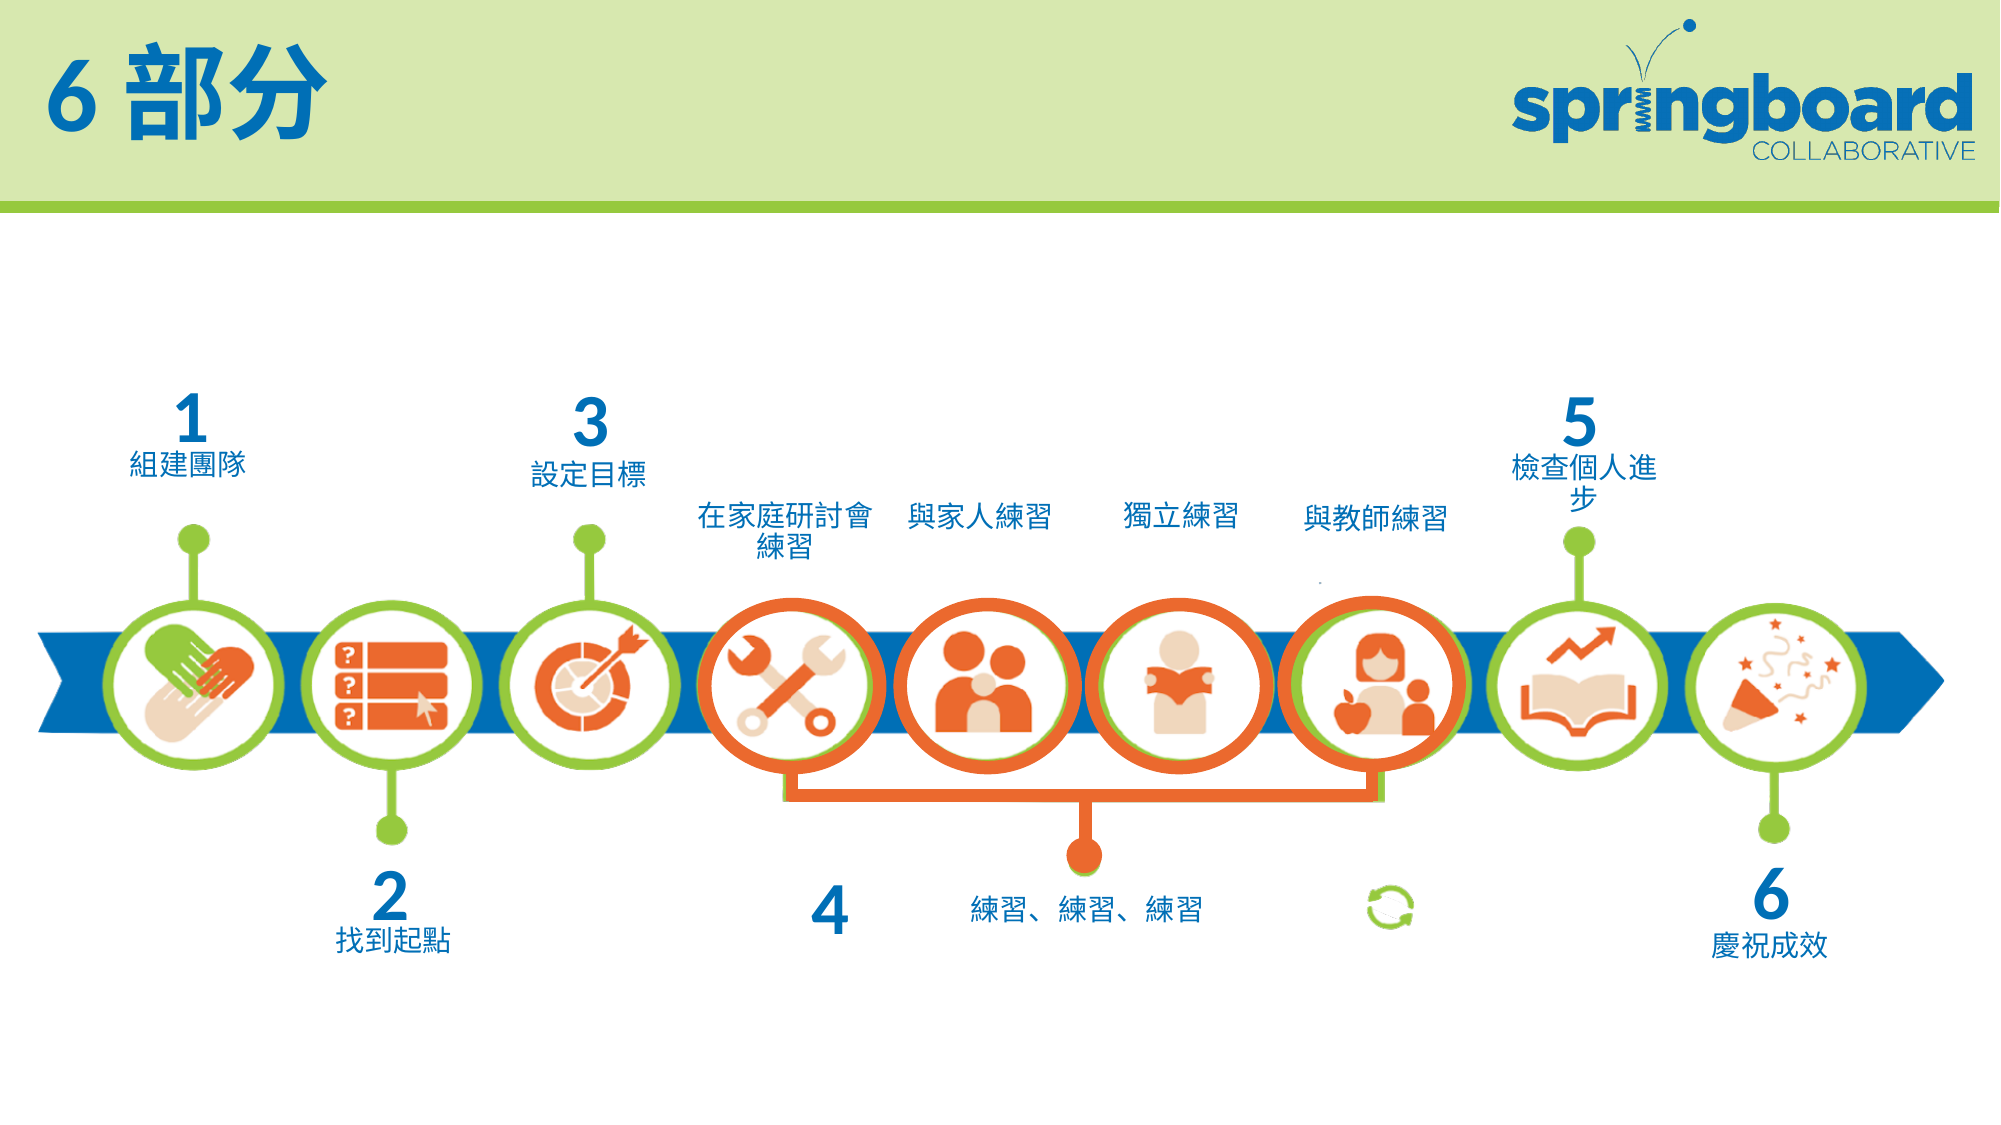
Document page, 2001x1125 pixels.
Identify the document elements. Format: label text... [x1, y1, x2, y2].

picture [36, 302, 2000, 1076]
title 6部分 [0, 0, 2000, 196]
